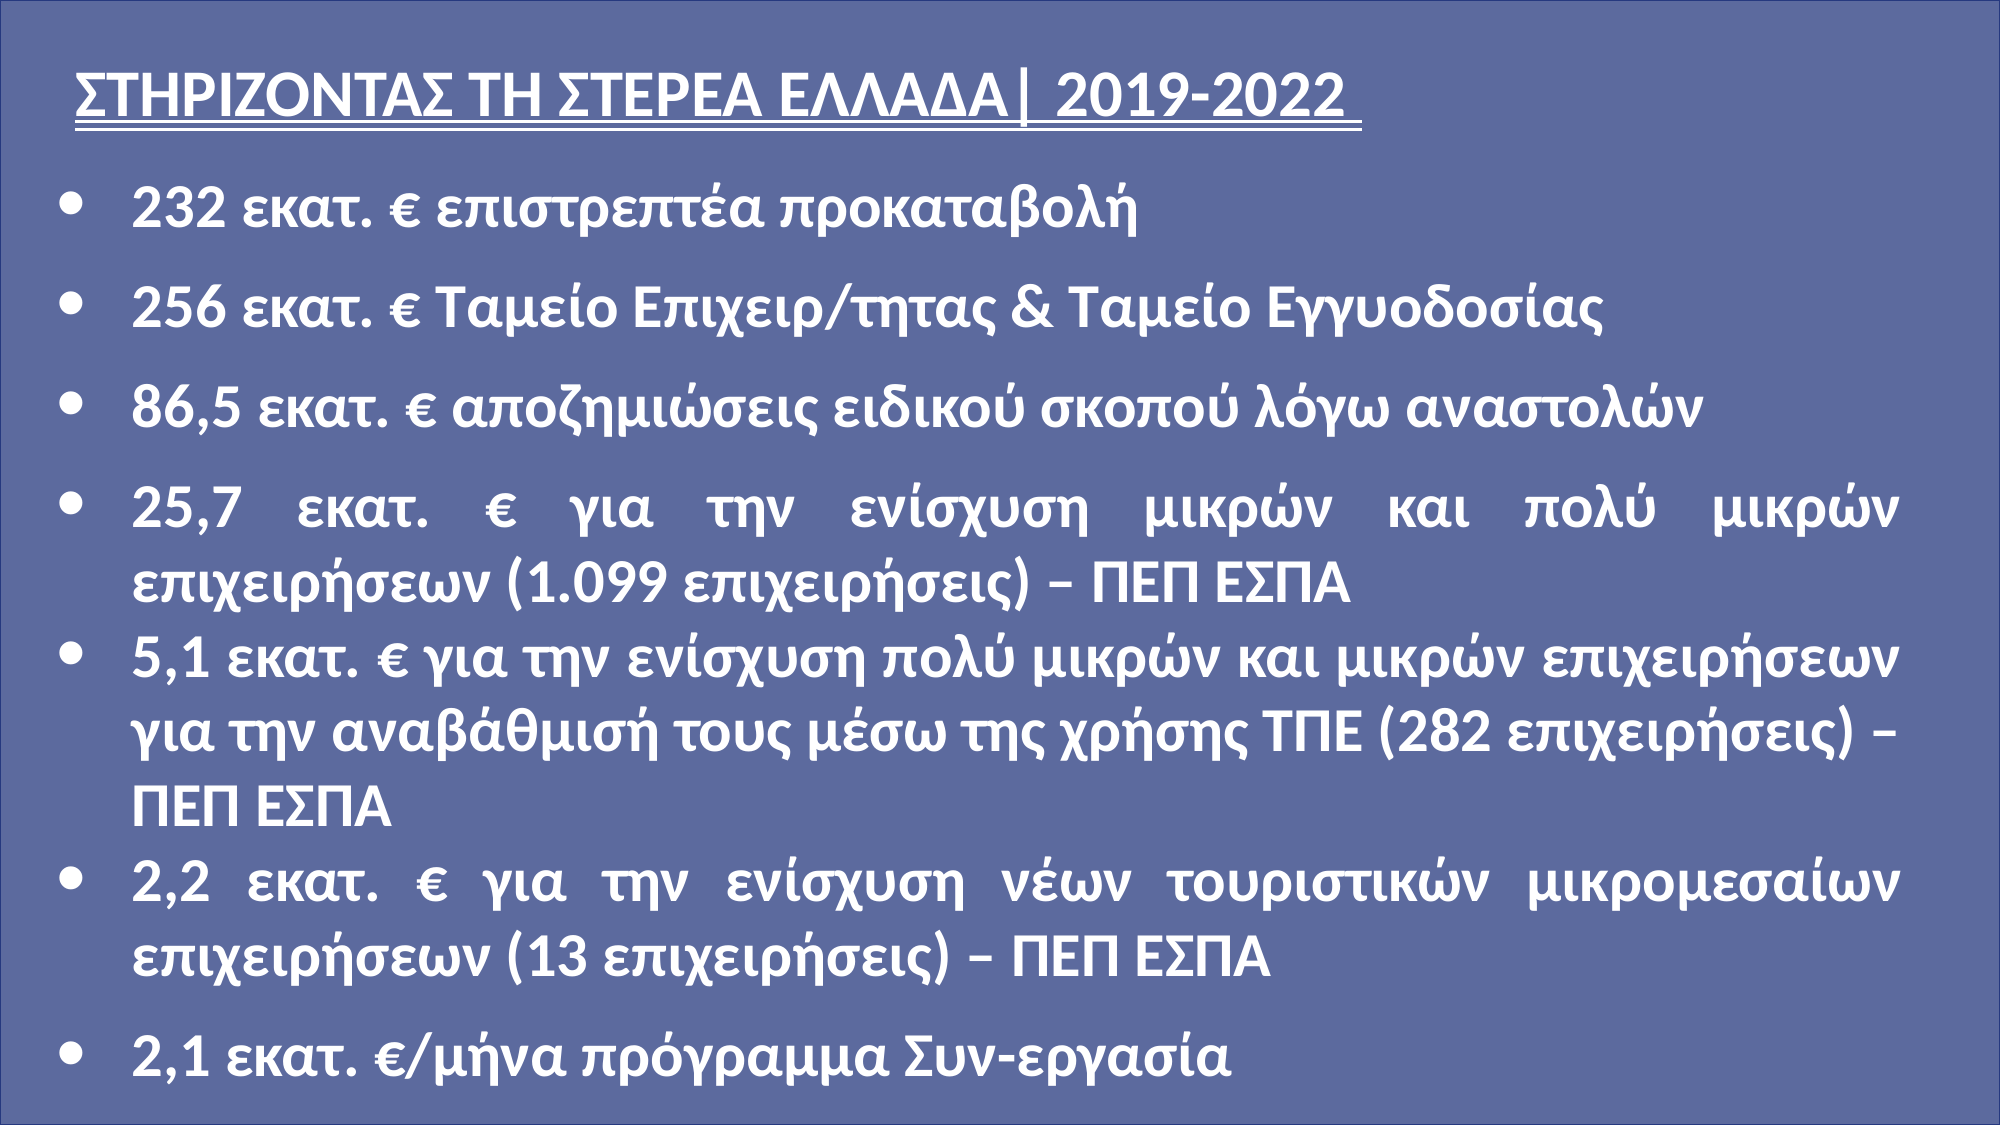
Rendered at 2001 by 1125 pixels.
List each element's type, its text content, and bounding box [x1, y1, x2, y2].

text_box [0, 0, 2000, 1125]
text_box 232 εκατ. € επιστρεπτέα προκαταβολή 256 εκατ. € Ταμείο Επιχειρ/τητας & Ταμείο Εγγυοδοσίας 86,5 εκατ. € αποζημιώσεις ειδικού σκοπού λόγω αναστολών 25,7 εκατ. € για την ενίσχυση μικρών και πολύ μικρών επιχειρήσεων (1.099 επιχειρήσεις) – ΠΕΠ ΕΣΠΑ 5,1 εκατ. € για την ενίσχυση πολύ μικρών και μικρών επιχειρήσεων για την αναβάθμισή τους μέσω της χρήσης ΤΠΕ (282 επιχειρήσεις) – ΠΕΠ ΕΣΠΑ 2,2 εκατ. € για την ενίσχυση νέων τουριστικών μικρομεσαίων επιχειρήσεων (13 επιχειρήσεις) – ΠΕΠ ΕΣΠΑ 2,1 εκατ. €/μήνα πρόγραμμα Συν-εργασία [39, 157, 1919, 1097]
text_box Στηριζοντας τη ΣΤΕΡΕΑ ΕΛΛΑΔΑ| 2019-2022 [60, 42, 1930, 138]
